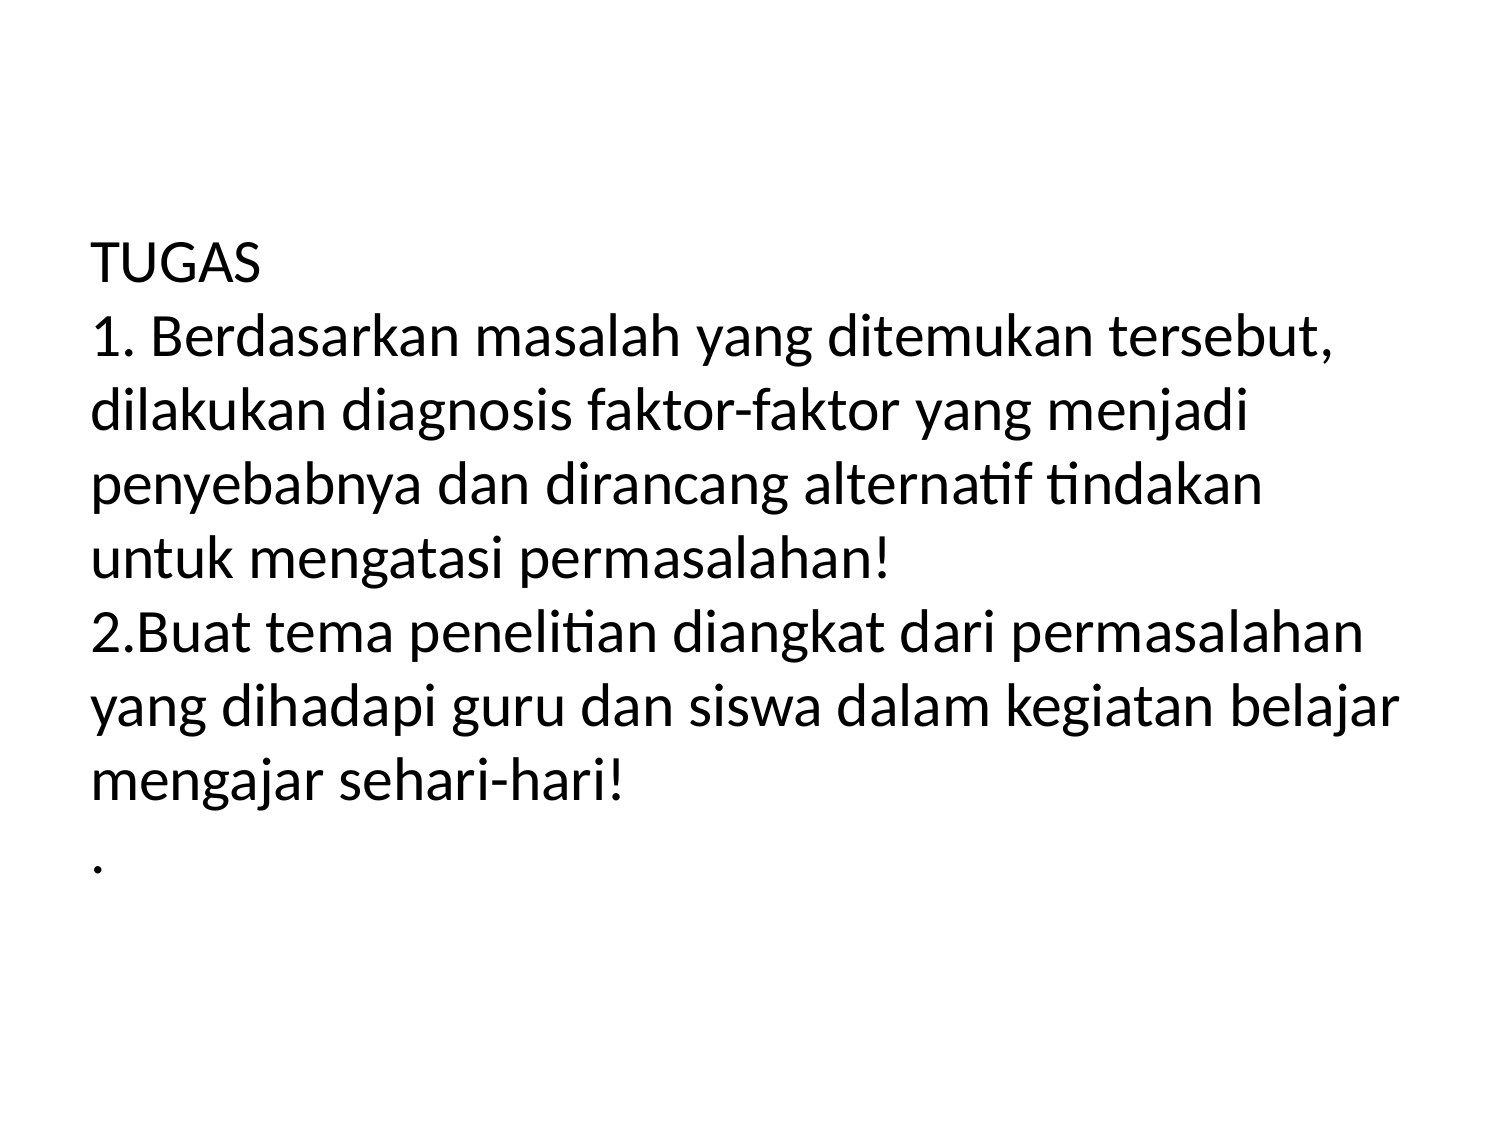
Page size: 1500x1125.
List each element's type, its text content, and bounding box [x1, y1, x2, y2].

title TUGAS 1. Berdasarkan masalah yang ditemukan tersebut, dilakukan diagnosis faktor-faktor yang menjadi penyebabnya dan dirancang alternatif tindakan untuk mengatasi permasalahan! 2.Buat tema penelitian diangkat dari permasalahan yang dihadapi guru dan siswa dalam kegiatan belajar mengajar sehari-hari! . [75, 137, 1425, 1000]
